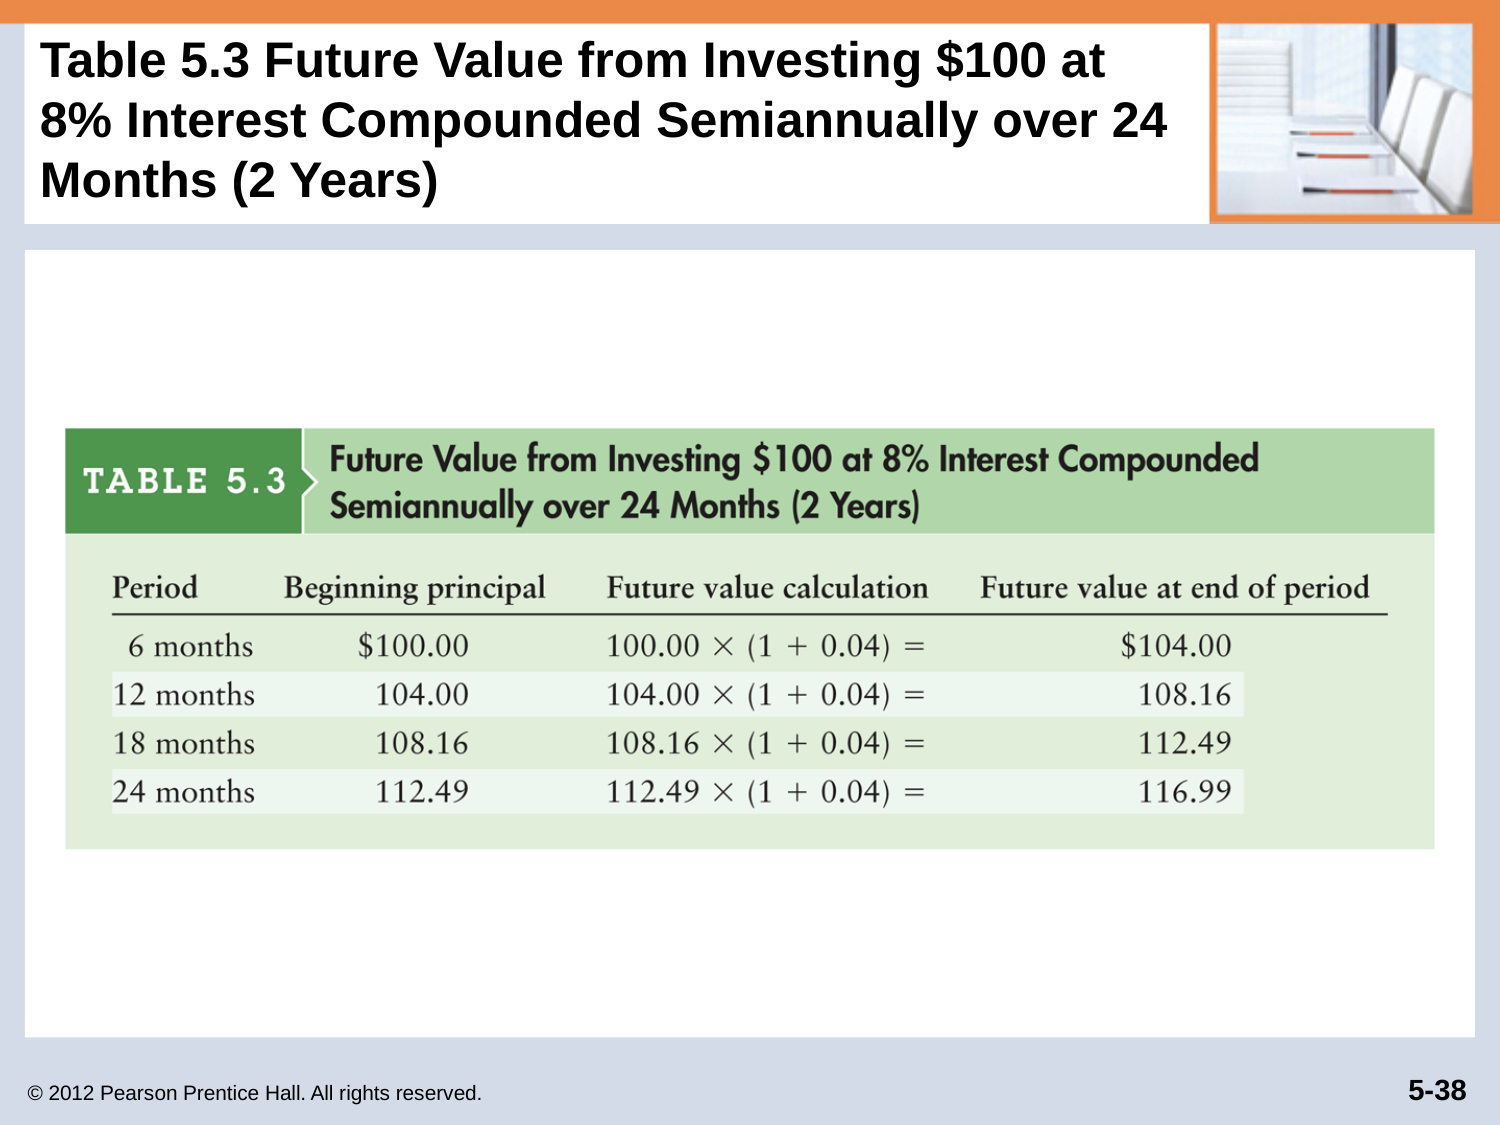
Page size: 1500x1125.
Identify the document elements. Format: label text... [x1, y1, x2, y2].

slide_number 5-38 [1331, 1038, 1482, 1114]
title Table 5.3 Future Value from Investing $100 at 8% Interest Compounded Semiannually over 24 Months (2 Years) [24, 19, 1201, 215]
picture [0, 0, 1500, 224]
footer © 2012 Pearson Prentice Hall. All rights reserved. [12, 1037, 938, 1113]
picture [59, 422, 1441, 857]
